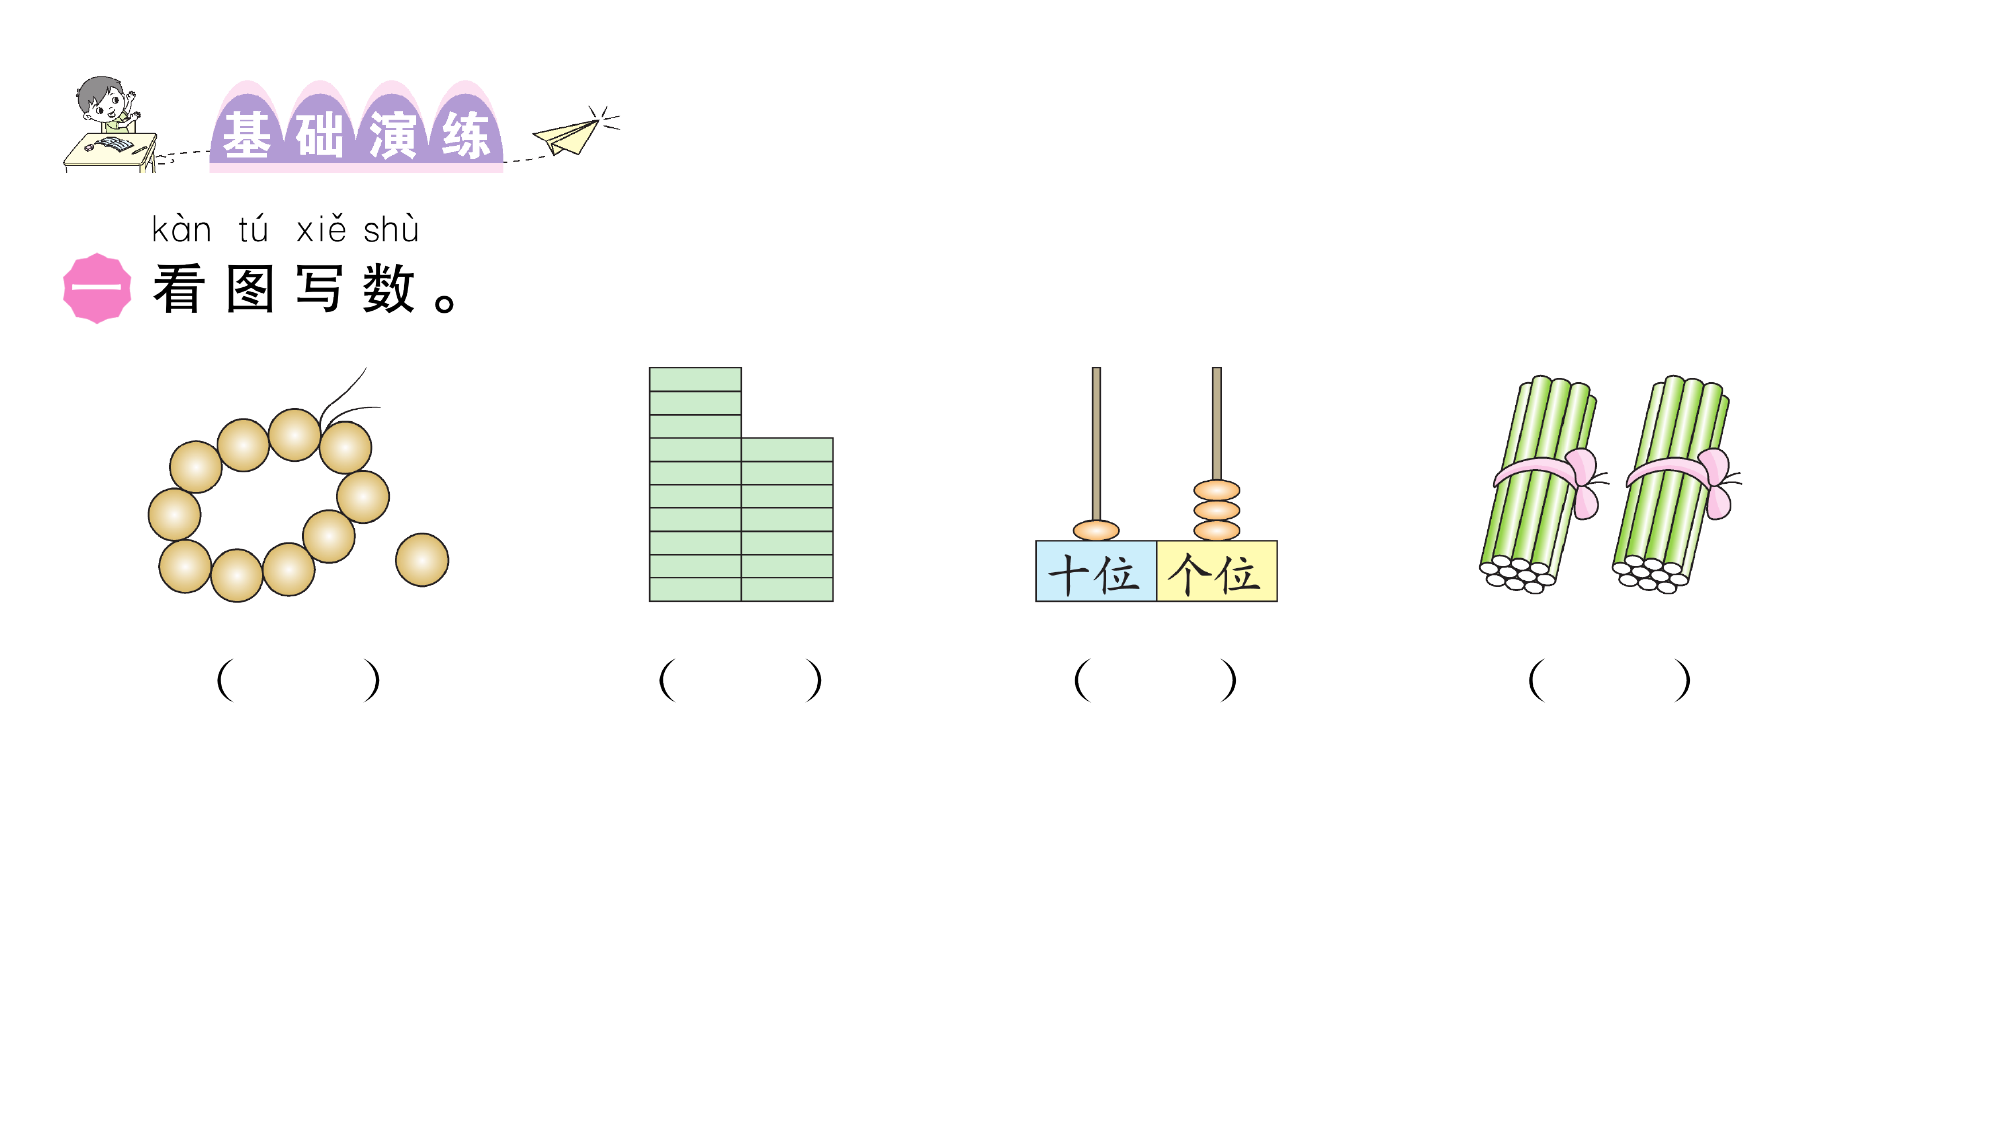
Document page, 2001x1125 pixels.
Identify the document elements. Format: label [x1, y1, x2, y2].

picture [58, 58, 1949, 720]
